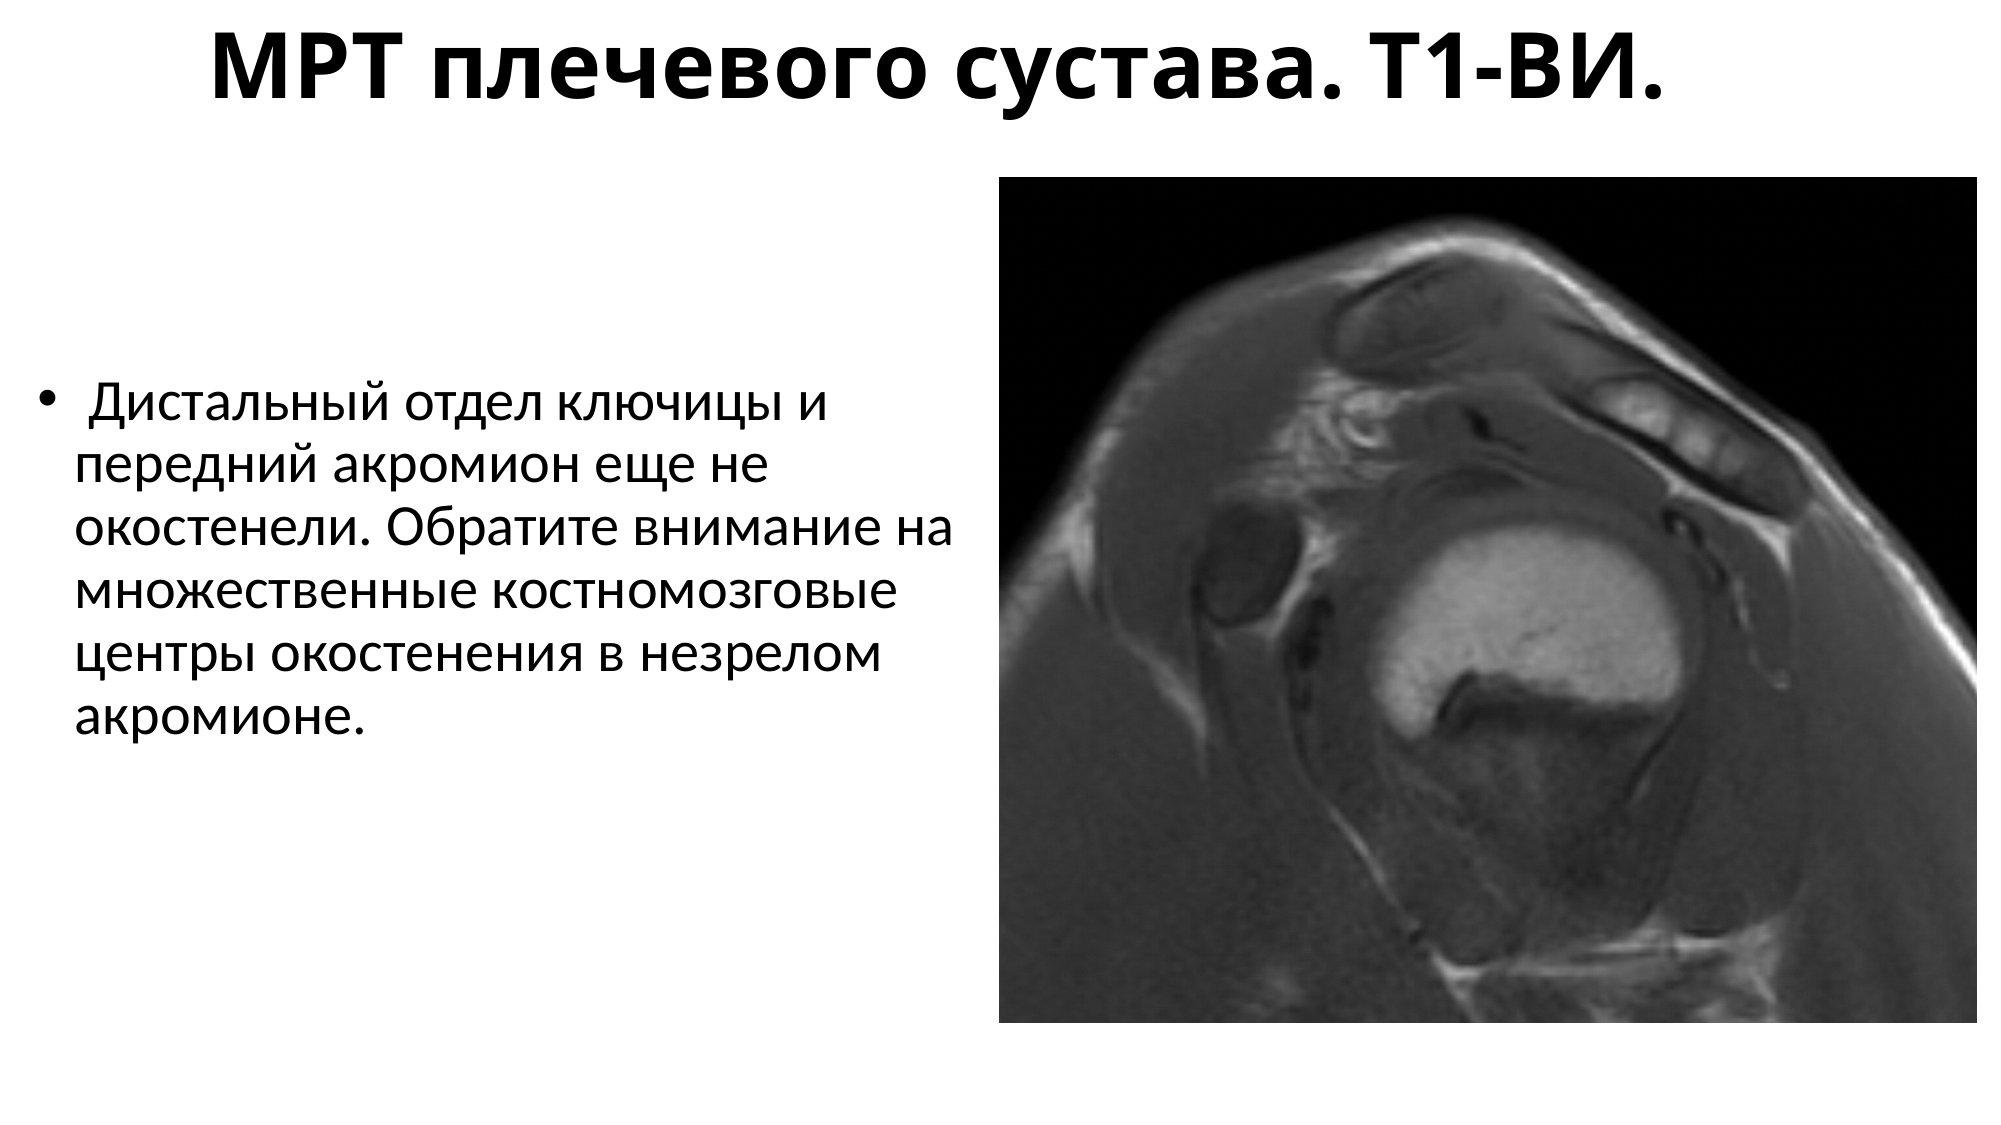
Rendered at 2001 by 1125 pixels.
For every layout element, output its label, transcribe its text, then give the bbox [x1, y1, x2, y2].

list Дистальный отдел ключицы и передний акромион еще не окостенели. Обратите внимание на множественные костномозговые центры окостенения в незрелом акромионе. [22, 362, 976, 838]
picture [999, 177, 1977, 1023]
title МРТ плечевого сустава. Т1-ВИ. [87, 0, 1813, 178]
